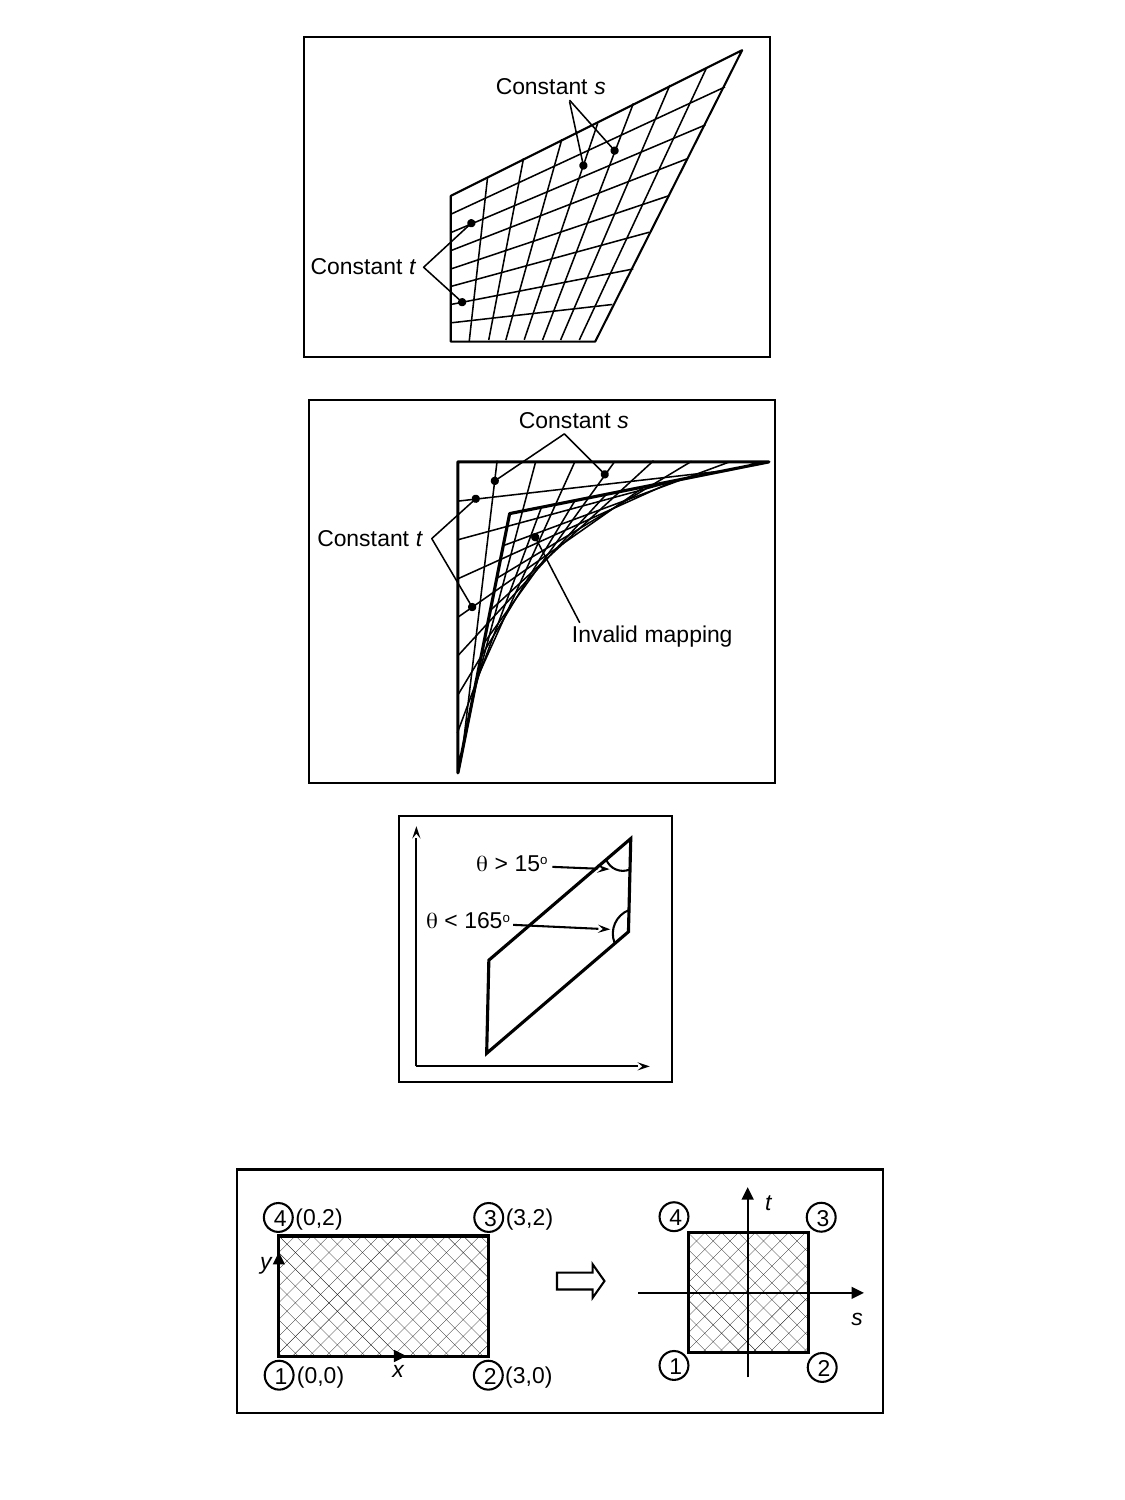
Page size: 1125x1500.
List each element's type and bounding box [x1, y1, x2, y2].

text_box [236, 1168, 884, 1414]
text_box [398, 815, 673, 1083]
text_box [250, 1187, 873, 1391]
text_box [293, 36, 770, 357]
text_box [303, 400, 775, 783]
text_box [513, 924, 611, 930]
text_box [552, 866, 610, 870]
